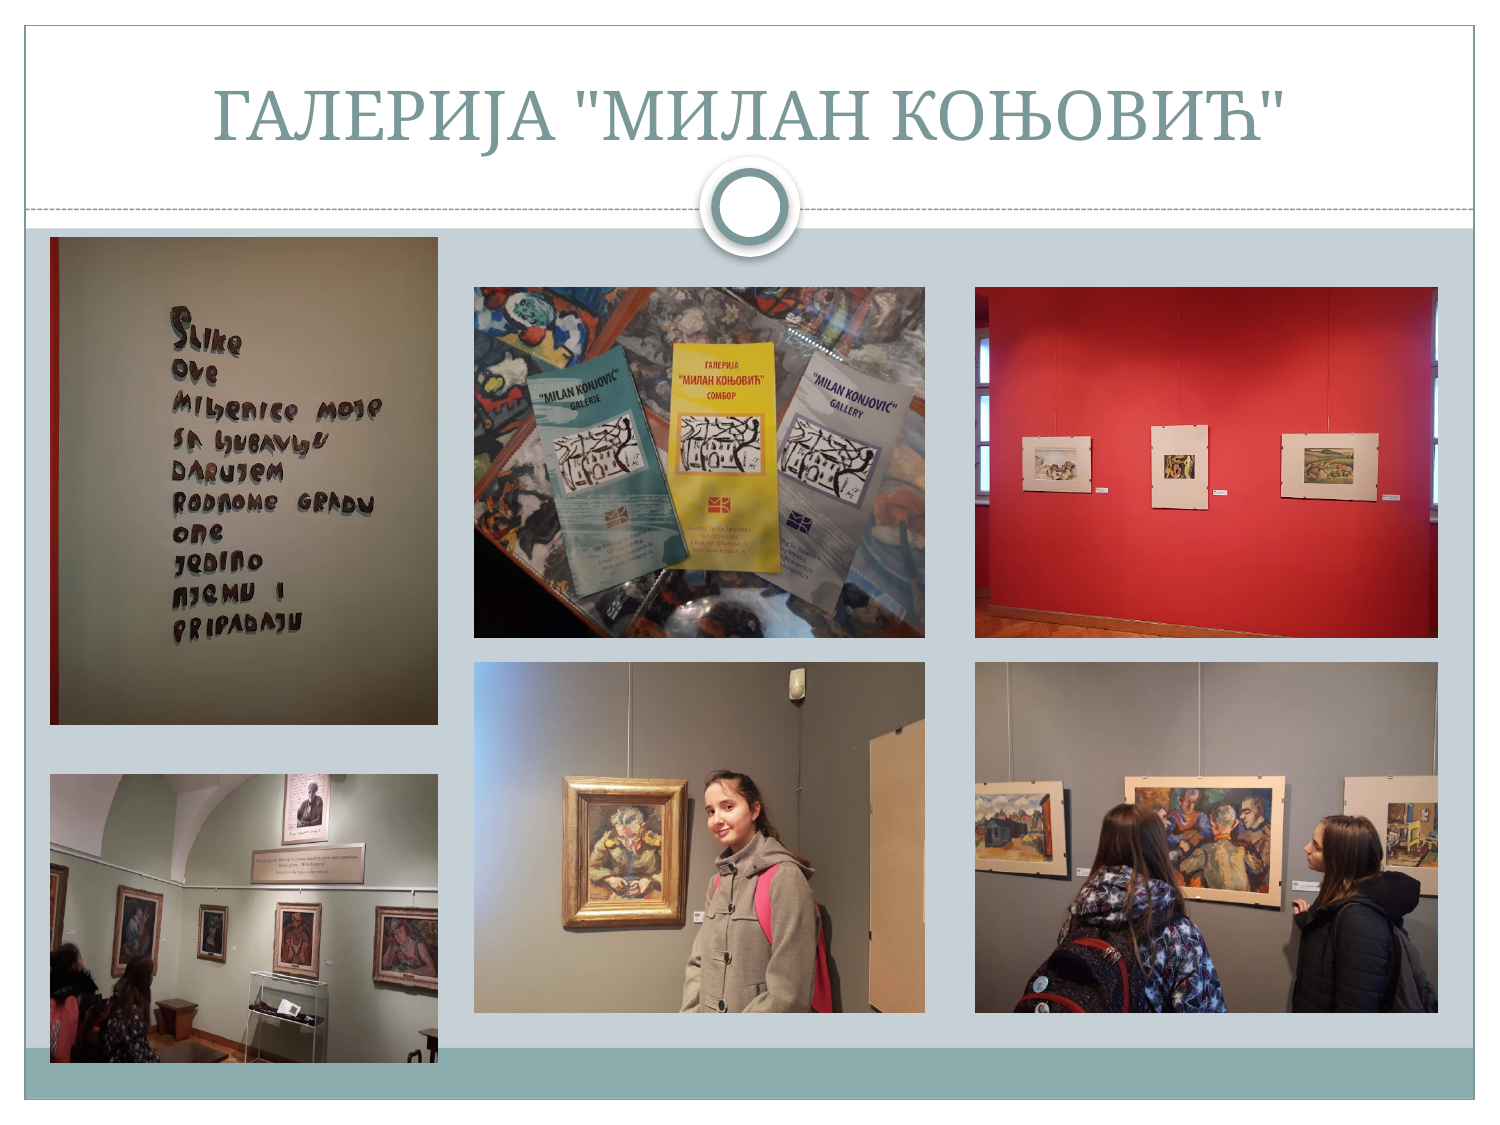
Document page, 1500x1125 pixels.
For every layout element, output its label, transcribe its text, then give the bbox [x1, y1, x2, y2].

title ГАЛЕРИЈА "МИЛАН КОЊОВИЋ" [49, 37, 1450, 162]
picture [49, 237, 438, 726]
picture [49, 774, 438, 1063]
picture [474, 287, 926, 638]
picture [474, 662, 926, 1013]
picture [974, 287, 1438, 638]
picture [974, 662, 1438, 1013]
